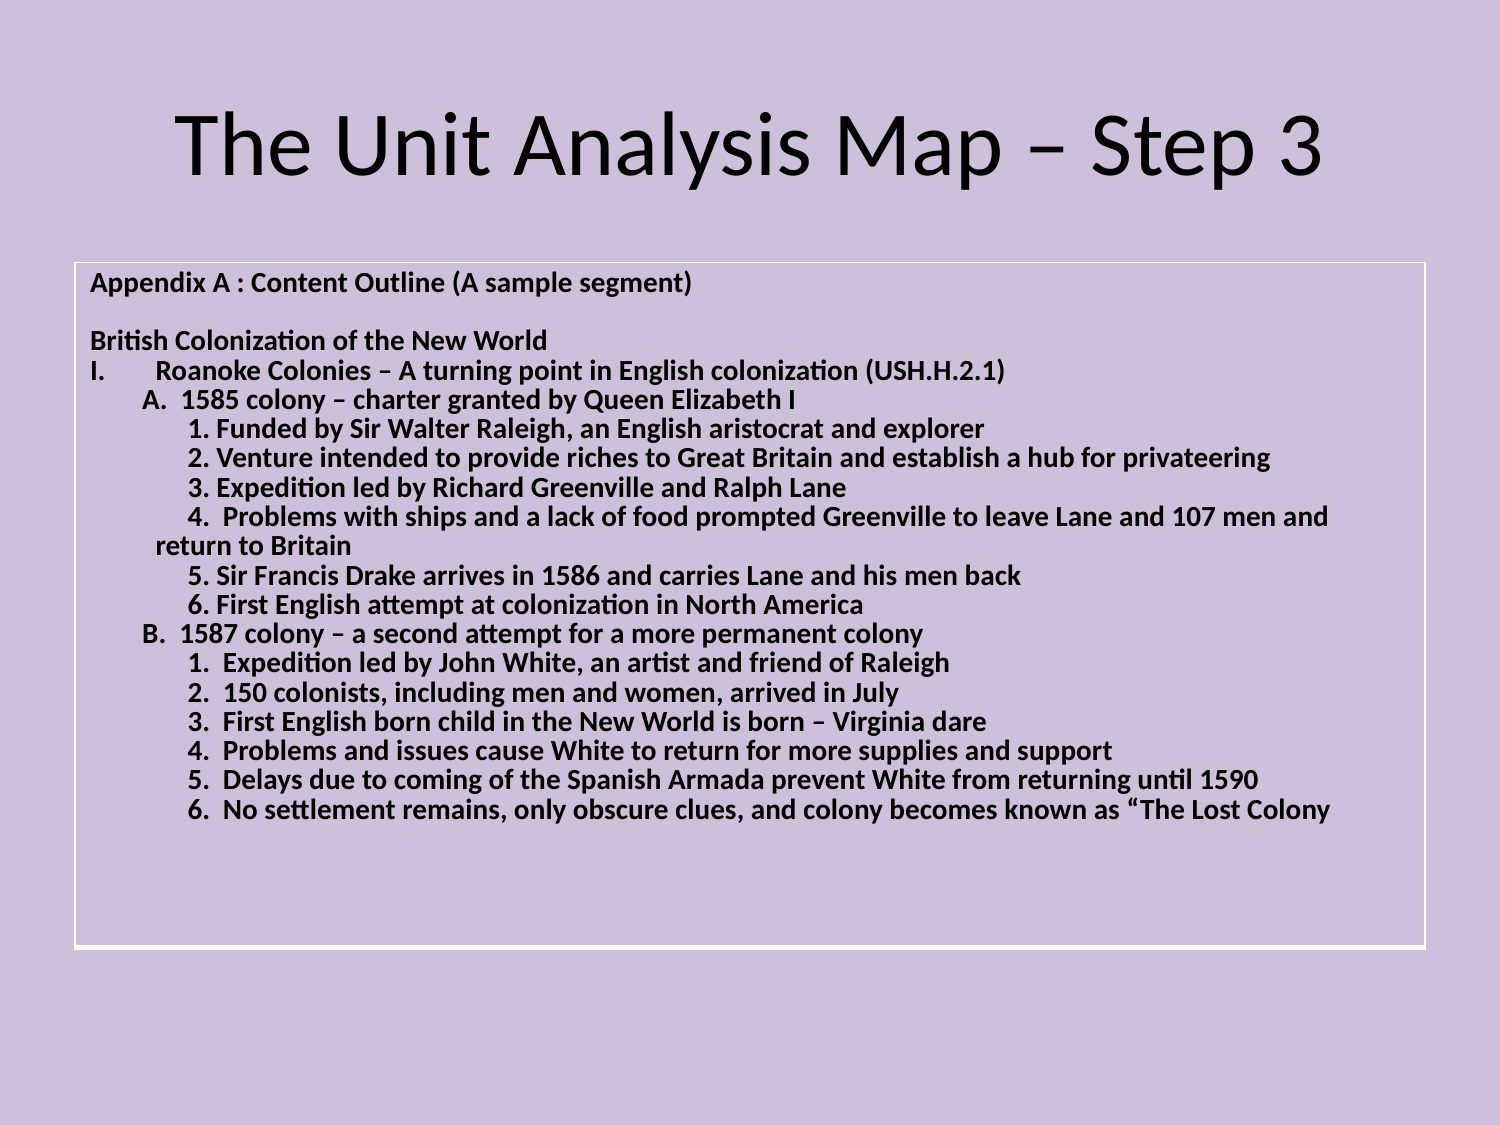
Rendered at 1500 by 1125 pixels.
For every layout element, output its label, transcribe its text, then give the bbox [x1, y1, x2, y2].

table_header Appendix A : Content Outline (A sample segment) British Colonization of the New World Roanoke Colonies – A turning point in English colonization (USH.H.2.1) A. 1585 colony – charter granted by Queen Elizabeth I 1. Funded by Sir Walter Raleigh, an English aristocrat and explorer 2. Venture intended to provide riches to Great Britain and establish a hub for privateering 3. Expedition led by Richard Greenville and Ralph Lane 4. Problems with ships and a lack of food prompted Greenville to leave Lane and 107 men and return to Britain 5. Sir Francis Drake arrives in 1586 and carries Lane and his men back 6. First English attempt at colonization in North America B. 1587 colony – a second attempt for a more permanent colony 1. Expedition led by John White, an artist and friend of Raleigh 2. 150 colonists, including men and women, arrived in July 3. First English born child in the New World is born – Virginia dare 4. Problems and issues cause White to return for more supplies and support 5. Delays due to coming of the Spanish Armada prevent White from returning until 1590 6. No settlement remains, only obscure clues, and colony becomes known as “The Lost Colony [76, 263, 1424, 945]
title The Unit Analysis Map – Step 3 [75, 45, 1425, 233]
